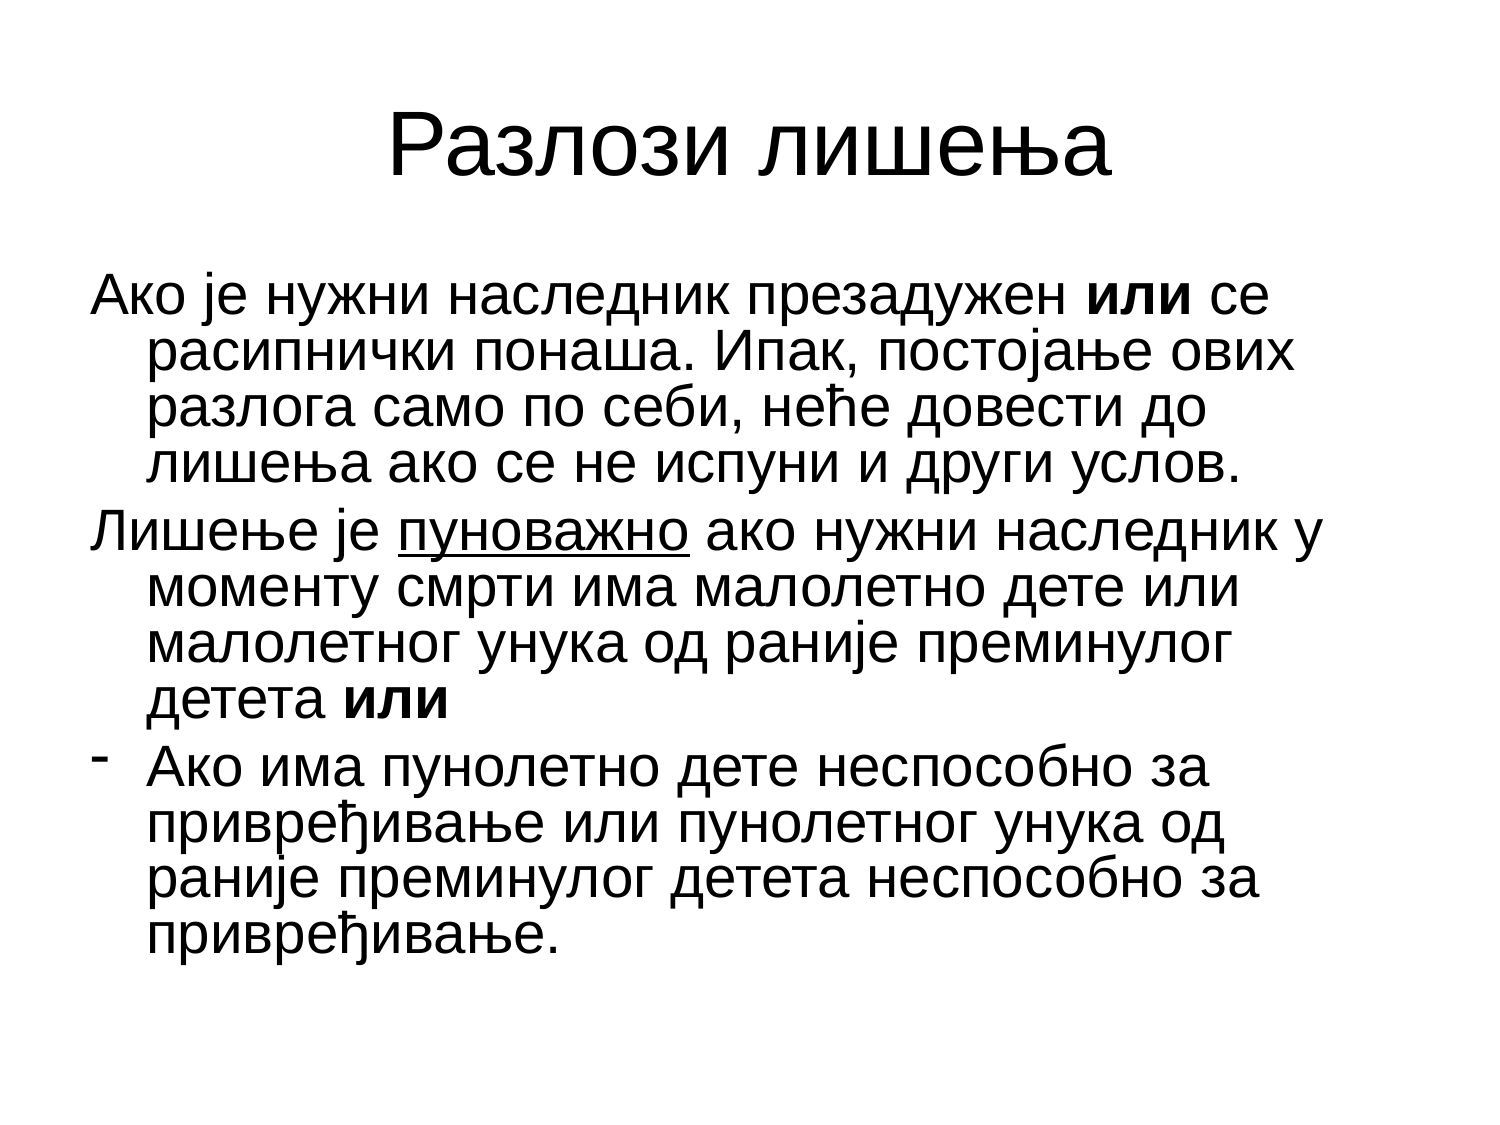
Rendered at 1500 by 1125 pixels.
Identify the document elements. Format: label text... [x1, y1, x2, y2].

title Разлози лишења [75, 45, 1425, 233]
list Ако је нужни наследник презадужен или се расипнички понаша. Ипак, постојање ових разлога само по себи, неће довести до лишења ако се не испуни и други услов. Лишење је пуноважно ако нужни наследник у моменту смрти има малолетно дете или малолетног унука од раније преминулог детета или Ако има пунолетно дете неспособно за привређивање или пунолетног унука од раније преминулог детета неспособно за привређивање. [75, 262, 1425, 1005]
